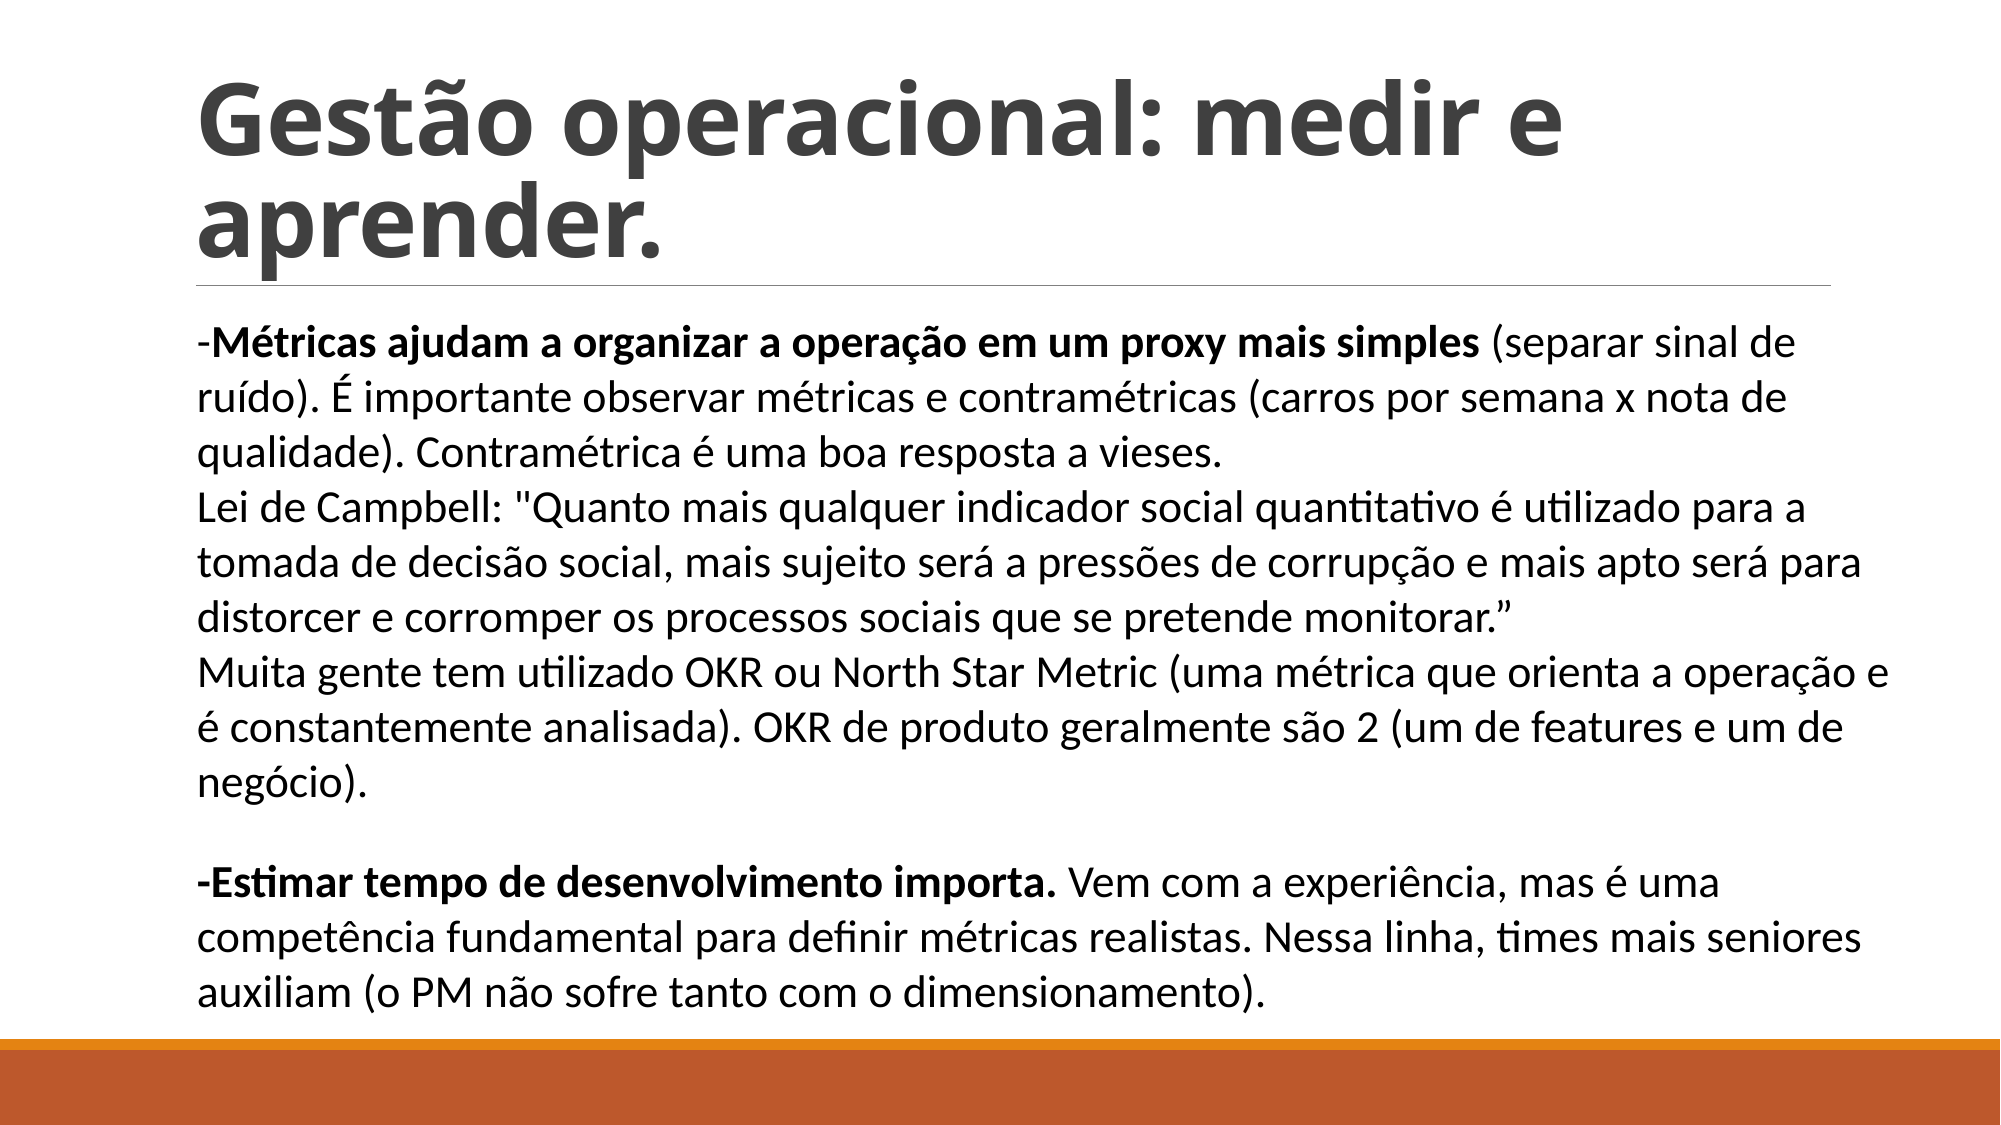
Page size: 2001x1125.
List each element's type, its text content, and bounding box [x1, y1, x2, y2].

title Gestão operacional: medir e aprender. [180, 47, 1830, 285]
text_box -Métricas ajudam a organizar a operação em um proxy mais simples (separar sinal de ruído). É importante observar métricas e contramétricas (carros por semana x nota de qualidade). Contramétrica é uma boa resposta a vieses. Lei de Campbell: "Quanto mais qualquer indicador social quantitativo é utilizado para a tomada de decisão social, mais sujeito será a pressões de corrupção e mais apto será para distorcer e corromper os processos sociais que se pretende monitorar.” Muita gente tem utilizado OKR ou North Star Metric (uma métrica que orienta a operação e é constantemente analisada). OKR de produto geralmente são 2 (um de features e um de negócio). -Estimar tempo de desenvolvimento importa. Vem com a experiência, mas é uma competência fundamental para definir métricas realistas. Nessa linha, times mais seniores auxiliam (o PM não sofre tanto com o dimensionamento). [182, 304, 1912, 1024]
